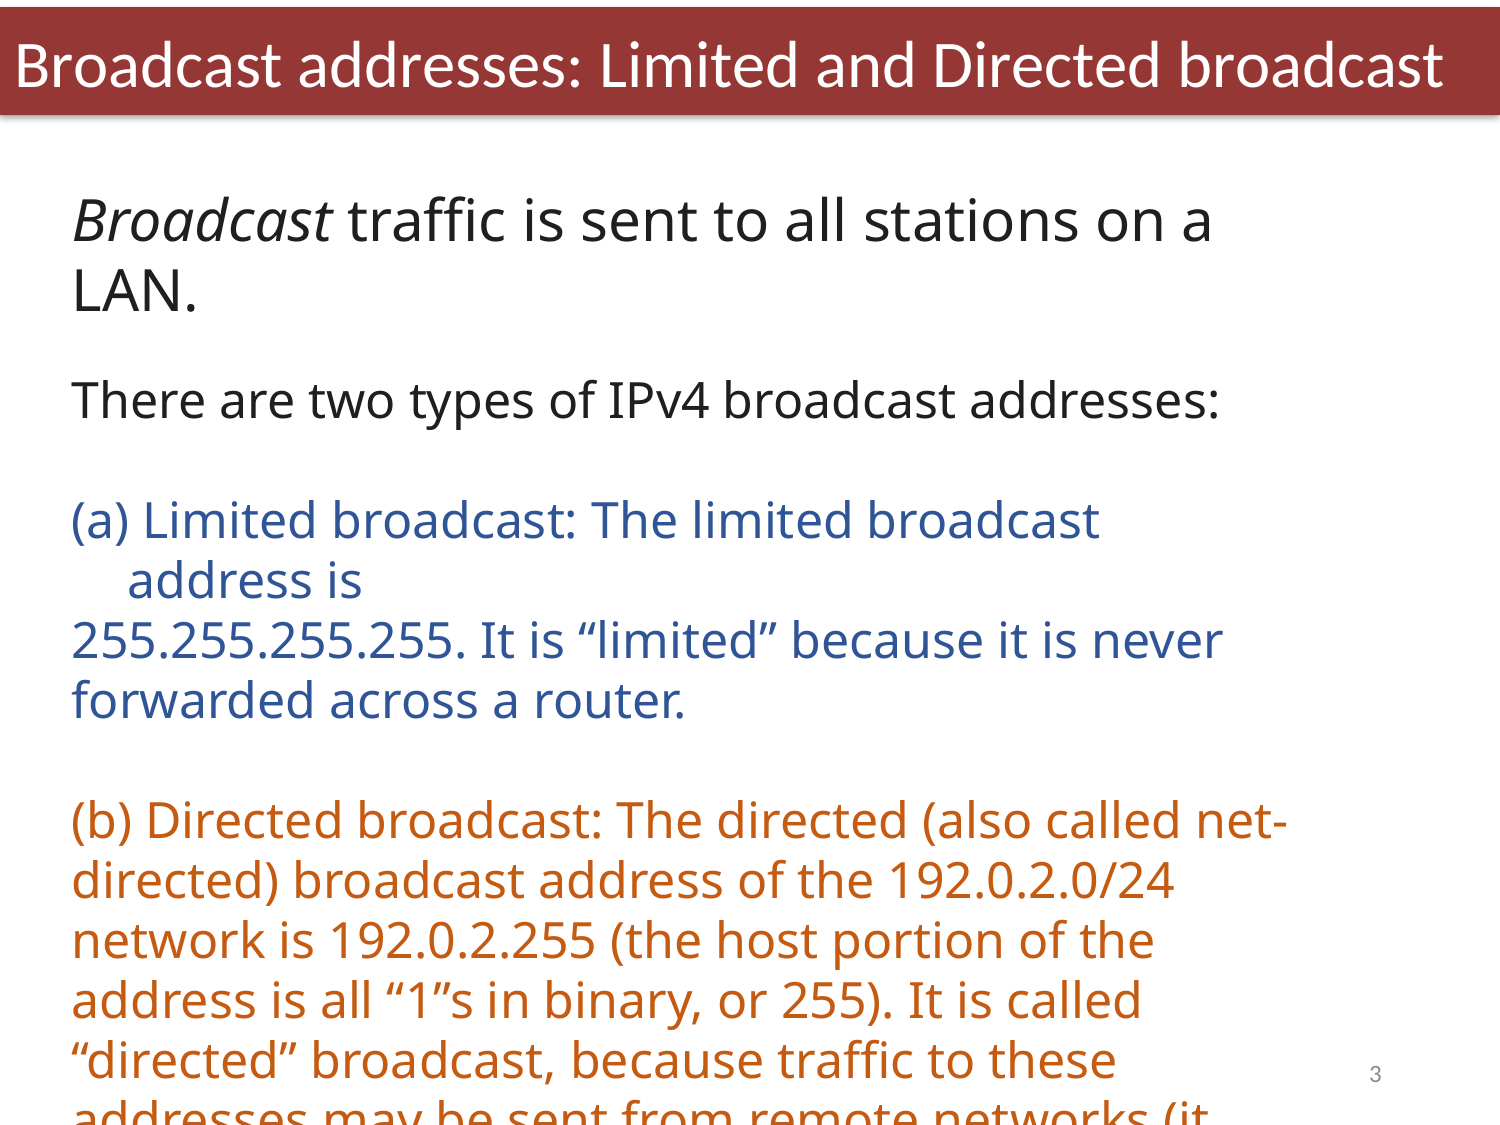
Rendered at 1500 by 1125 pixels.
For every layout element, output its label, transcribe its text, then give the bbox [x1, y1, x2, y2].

text_box Broadcast addresses: Limited and Directed broadcast [0, 7, 1500, 116]
slide_number 3 [1337, 1042, 1397, 1103]
text_box Broadcast traffic is sent to all stations on a LAN. There are two types of IPv4 broadcast addresses: Limited broadcast: The limited broadcast address is 255.255.255.255. It is “limited” because it is never forwarded across a router. (b) Directed broadcast: The directed (also called net-directed) broadcast address of the 192.0.2.0/24 network is 192.0.2.255 (the host portion of the address is all “1”s in binary, or 255). It is called “directed” broadcast, because traffic to these addresses may be sent from remote networks (it may be “directed”). [56, 176, 1337, 1125]
